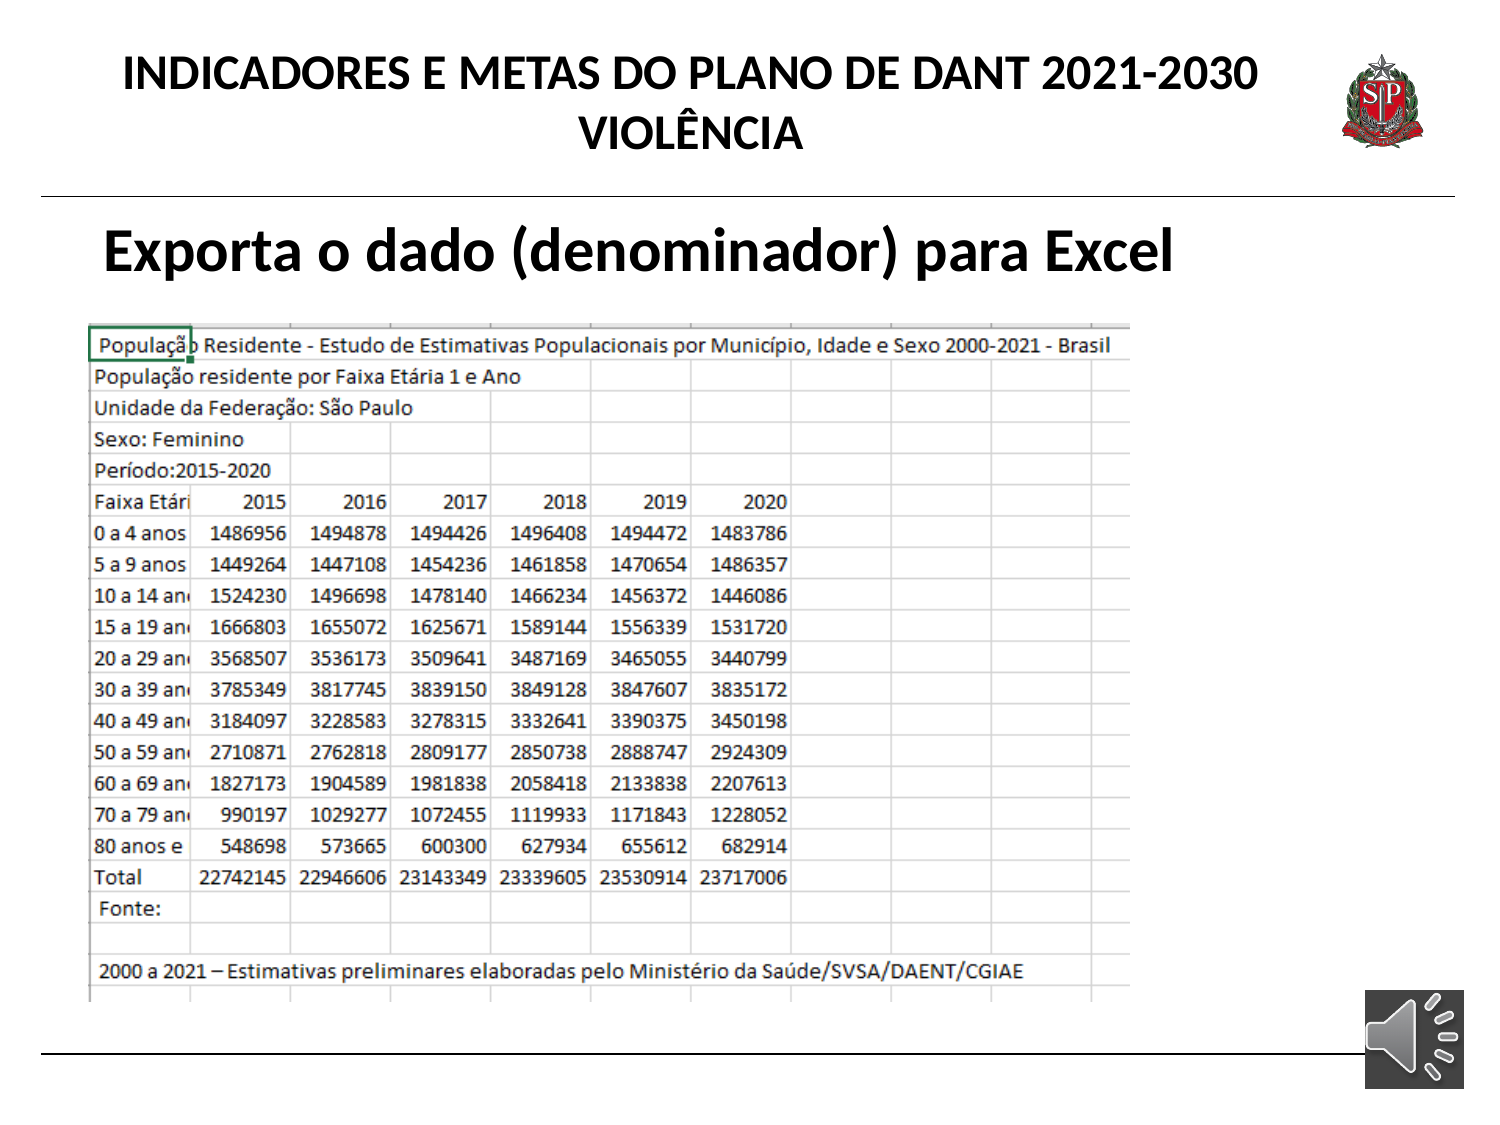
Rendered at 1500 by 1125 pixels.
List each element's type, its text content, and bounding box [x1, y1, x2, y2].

text_box Exporta o dado (denominador) para Excel [88, 201, 1294, 291]
text_box INDICADORES E METAS DO PLANO DE DANT 2021-2030 VIOLÊNCIA [88, 32, 1294, 168]
picture [1281, 19, 1483, 197]
picture [88, 323, 1130, 1002]
picture [1364, 989, 1465, 1090]
